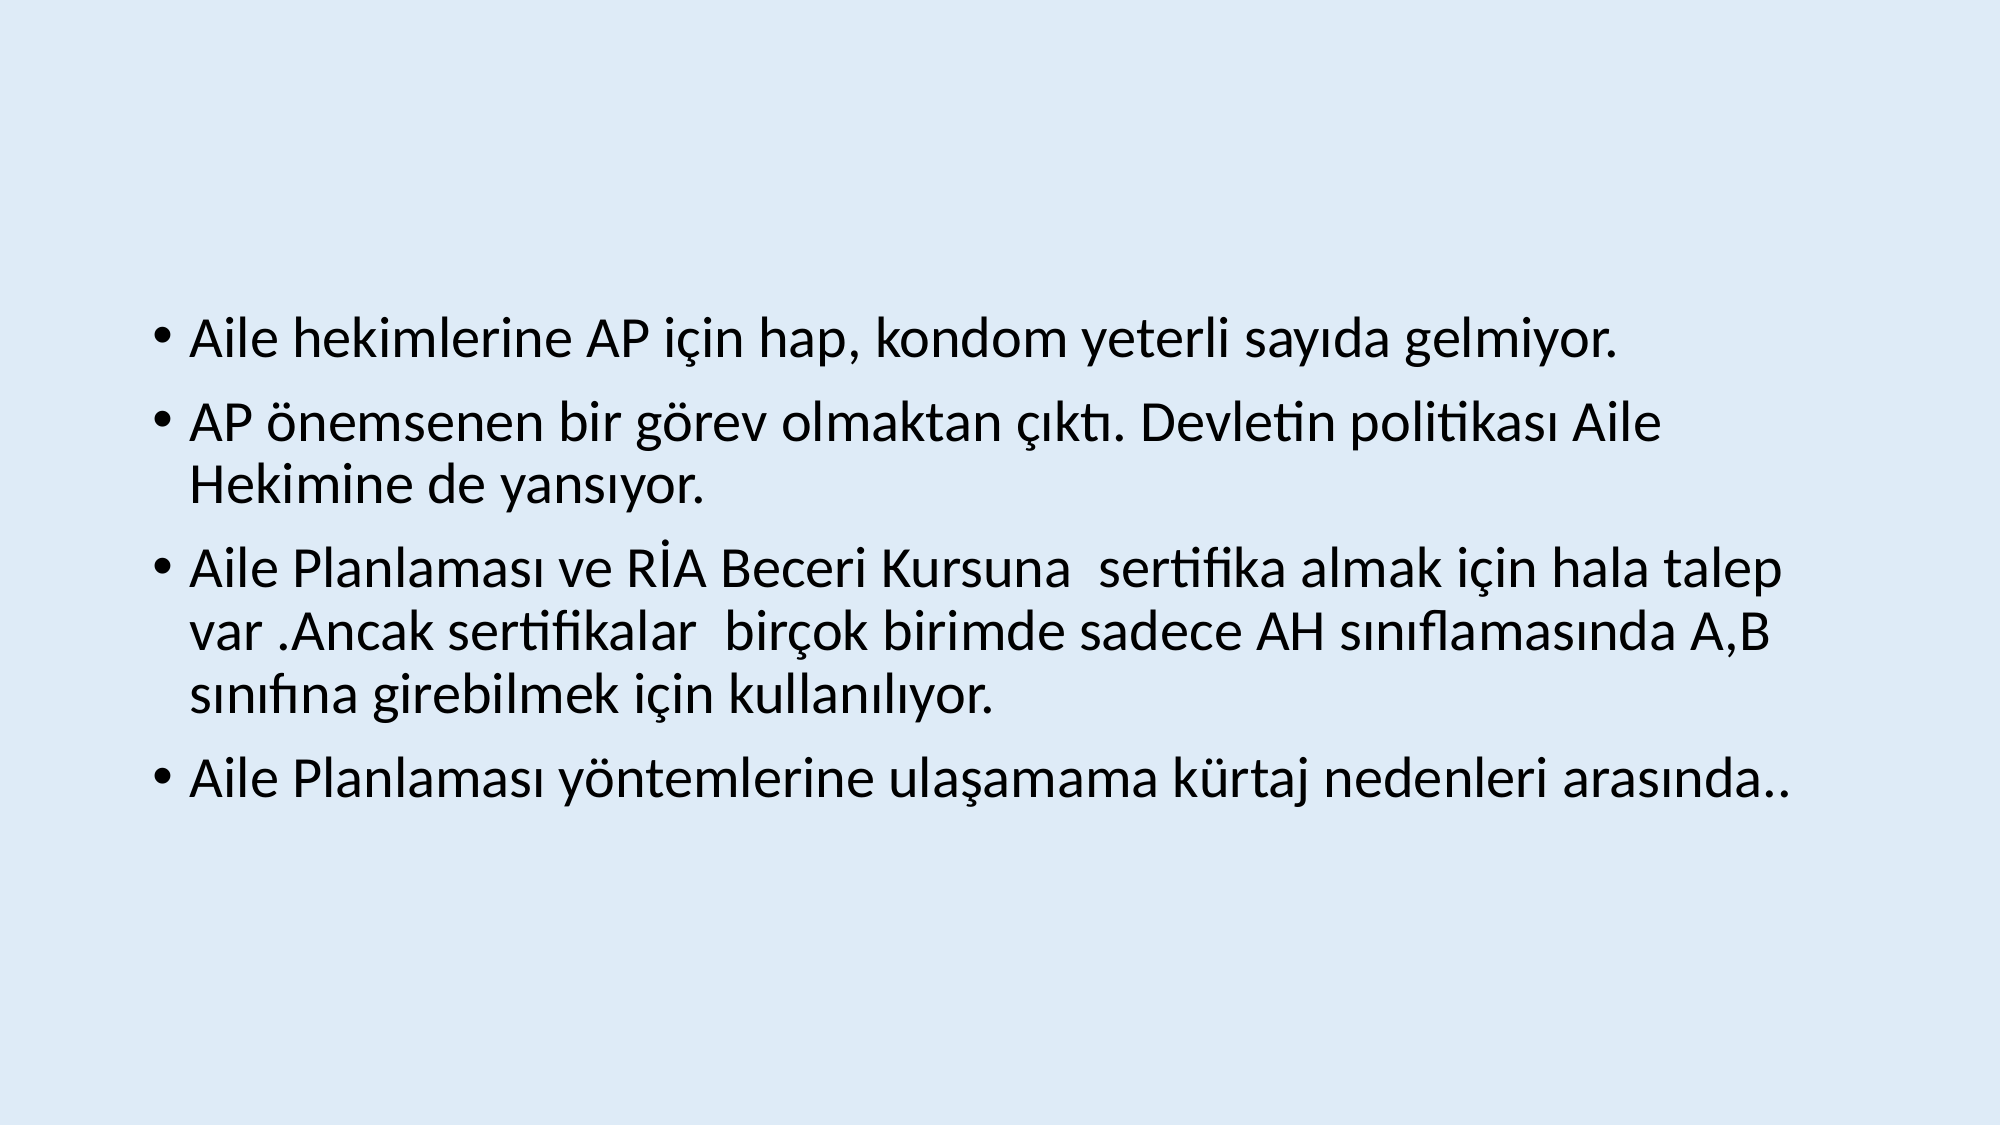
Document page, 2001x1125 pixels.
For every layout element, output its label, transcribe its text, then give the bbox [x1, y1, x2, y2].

list Aile hekimlerine AP için hap, kondom yeterli sayıda gelmiyor. AP önemsenen bir görev olmaktan çıktı. Devletin politikası Aile Hekimine de yansıyor. Aile Planlaması ve RİA Beceri Kursuna sertifika almak için hala talep var .Ancak sertifikalar birçok birimde sadece AH sınıflamasında A,B sınıfına girebilmek için kullanılıyor. Aile Planlaması yöntemlerine ulaşamama kürtaj nedenleri arasında.. [137, 299, 1863, 1014]
